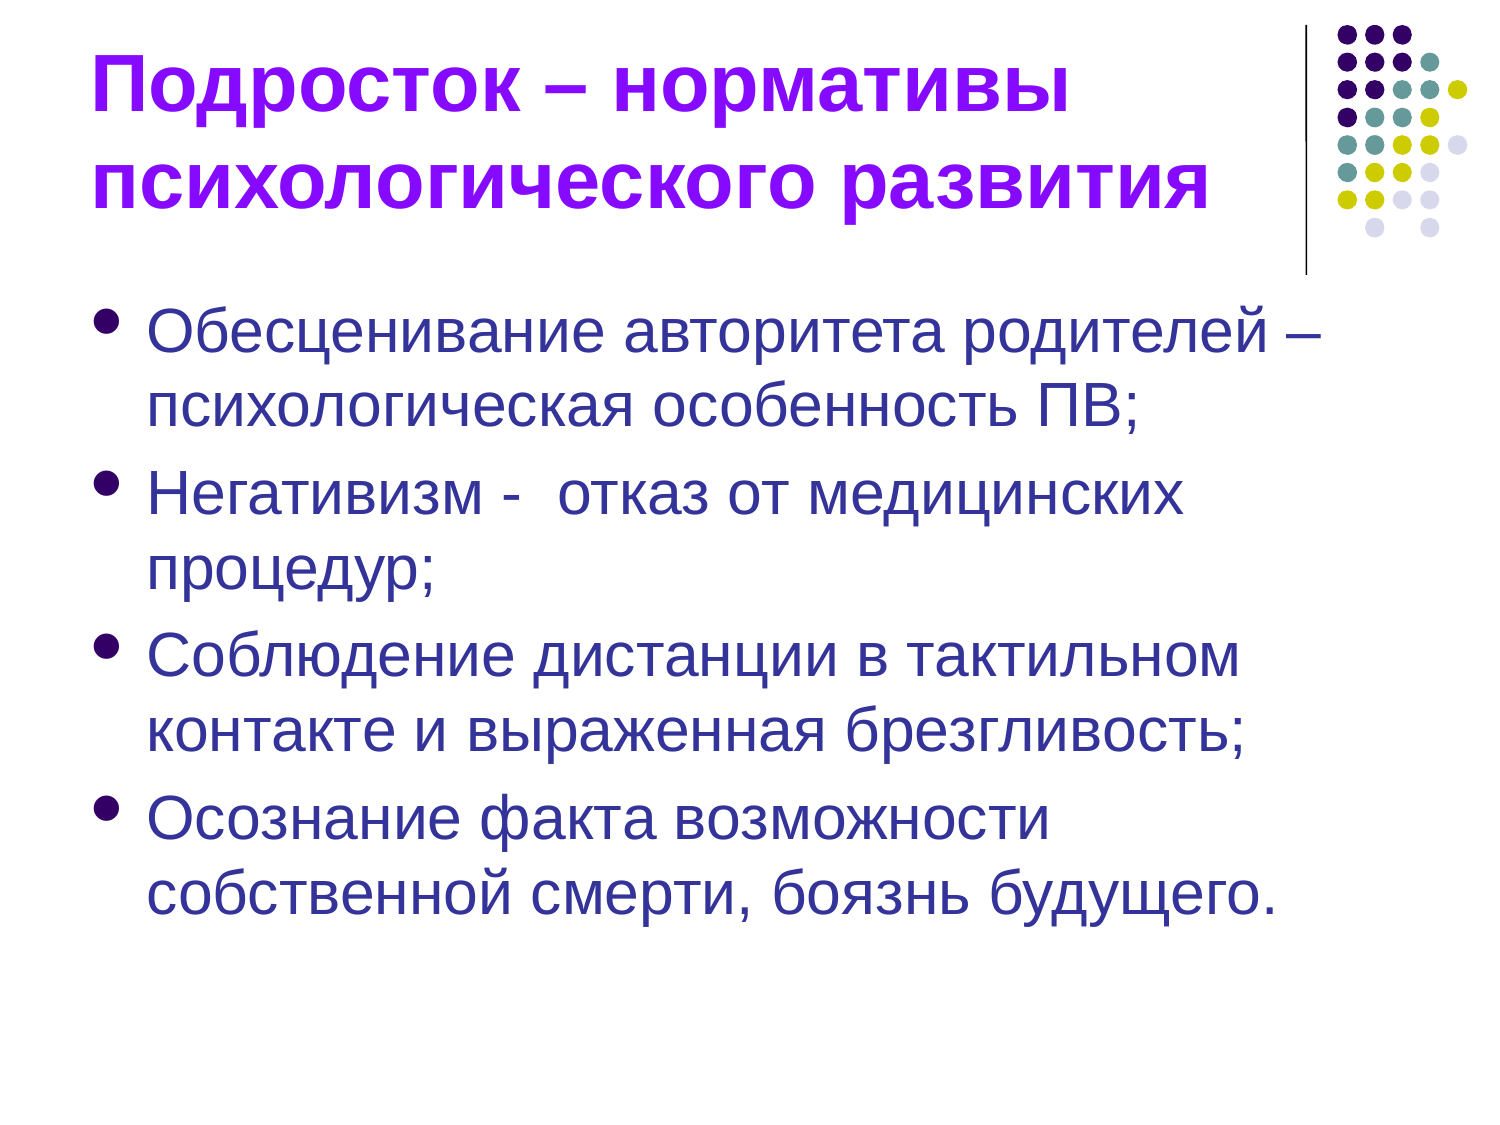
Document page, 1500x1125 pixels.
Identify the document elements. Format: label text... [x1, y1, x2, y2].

title Подросток – нормативы психологического развития [75, 20, 1313, 233]
list Обесценивание авторитета родителей – психологическая особенность ПВ; Негативизм - отказ от медицинских процедур; Соблюдение дистанции в тактильном контакте и выраженная брезгливость; Осознание факта возможности собственной смерти, боязнь будущего. [75, 282, 1425, 1006]
